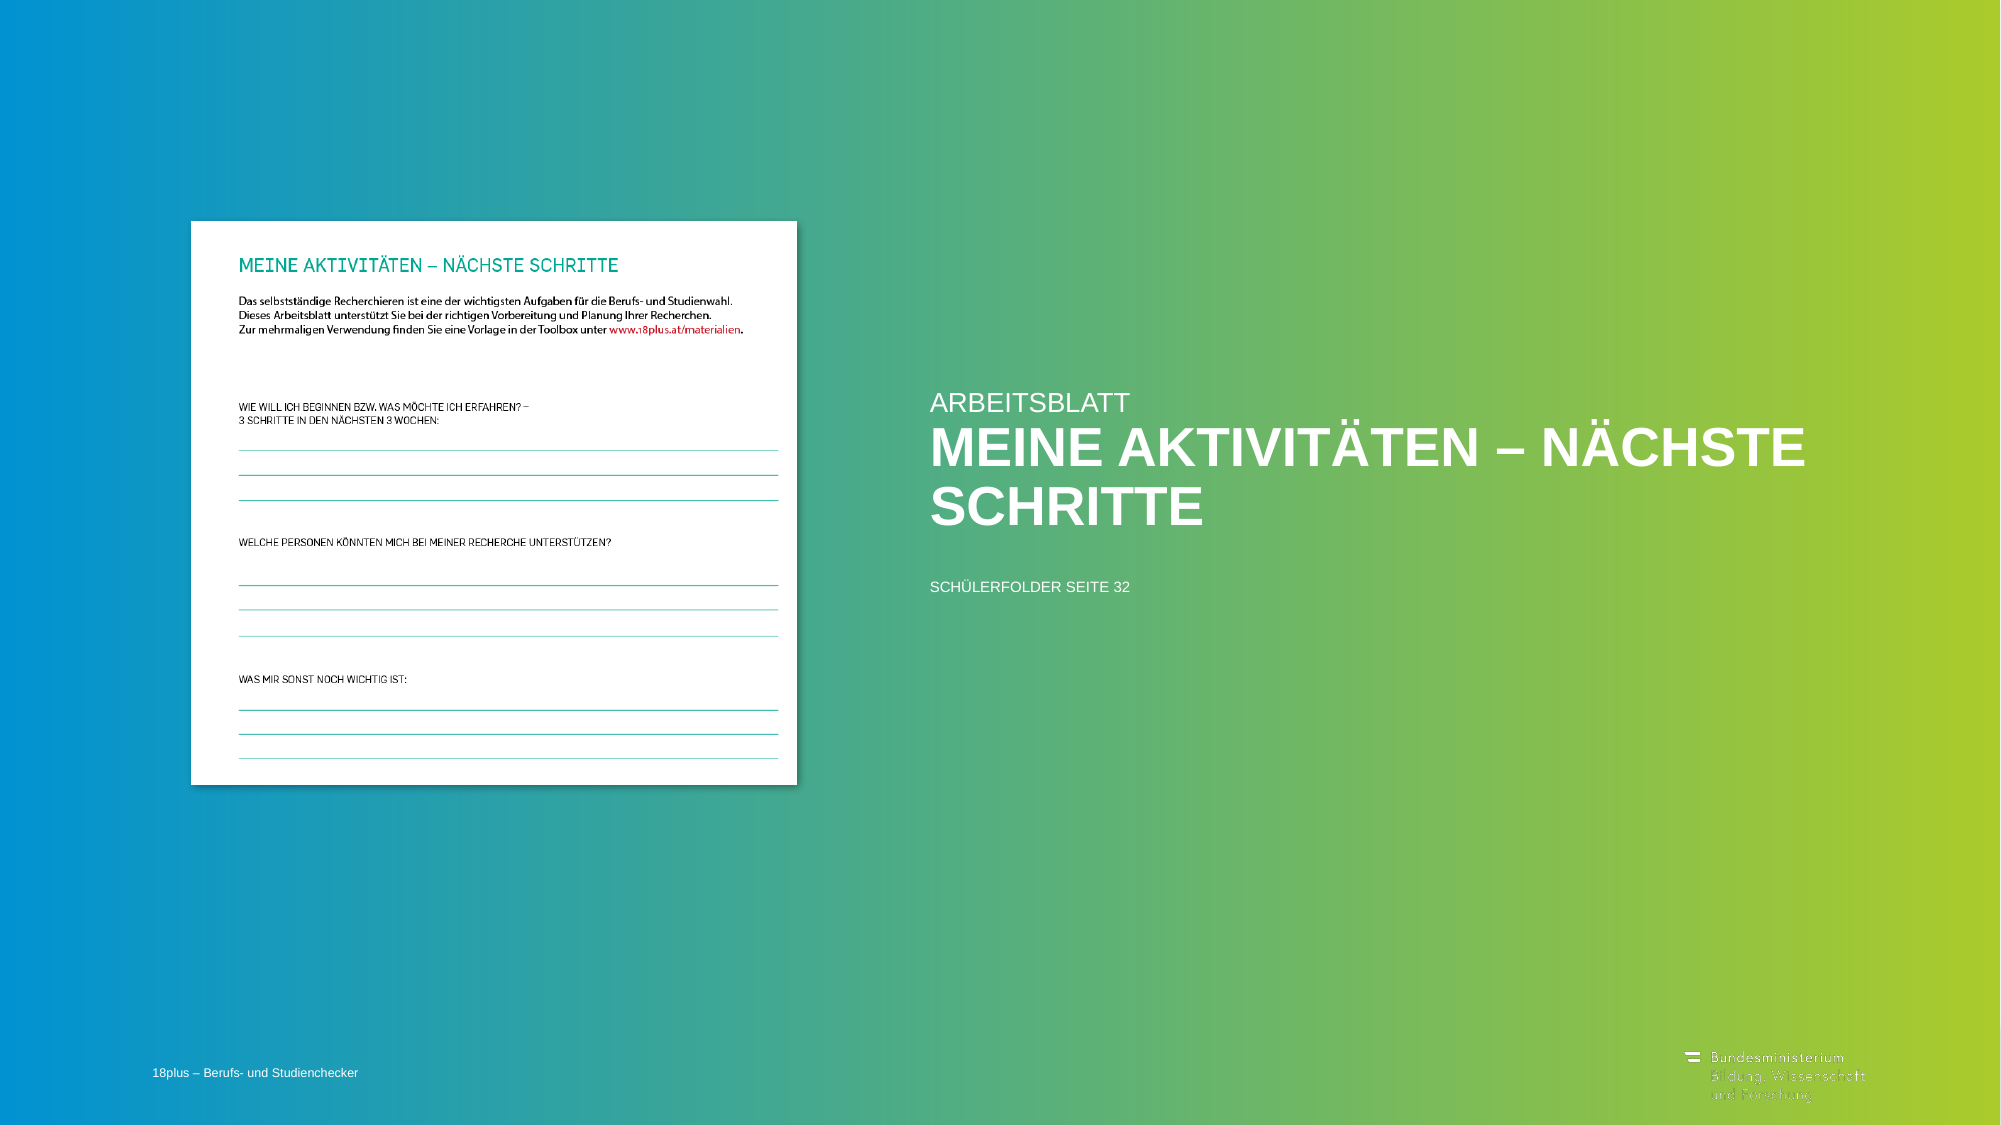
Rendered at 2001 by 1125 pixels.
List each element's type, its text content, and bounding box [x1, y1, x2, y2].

picture [191, 221, 797, 785]
picture [1684, 1051, 1865, 1103]
title Arbeitsblatt Meine aktivitäten – nächste schritte Schülerfolder Seite 32 [914, 380, 1915, 604]
